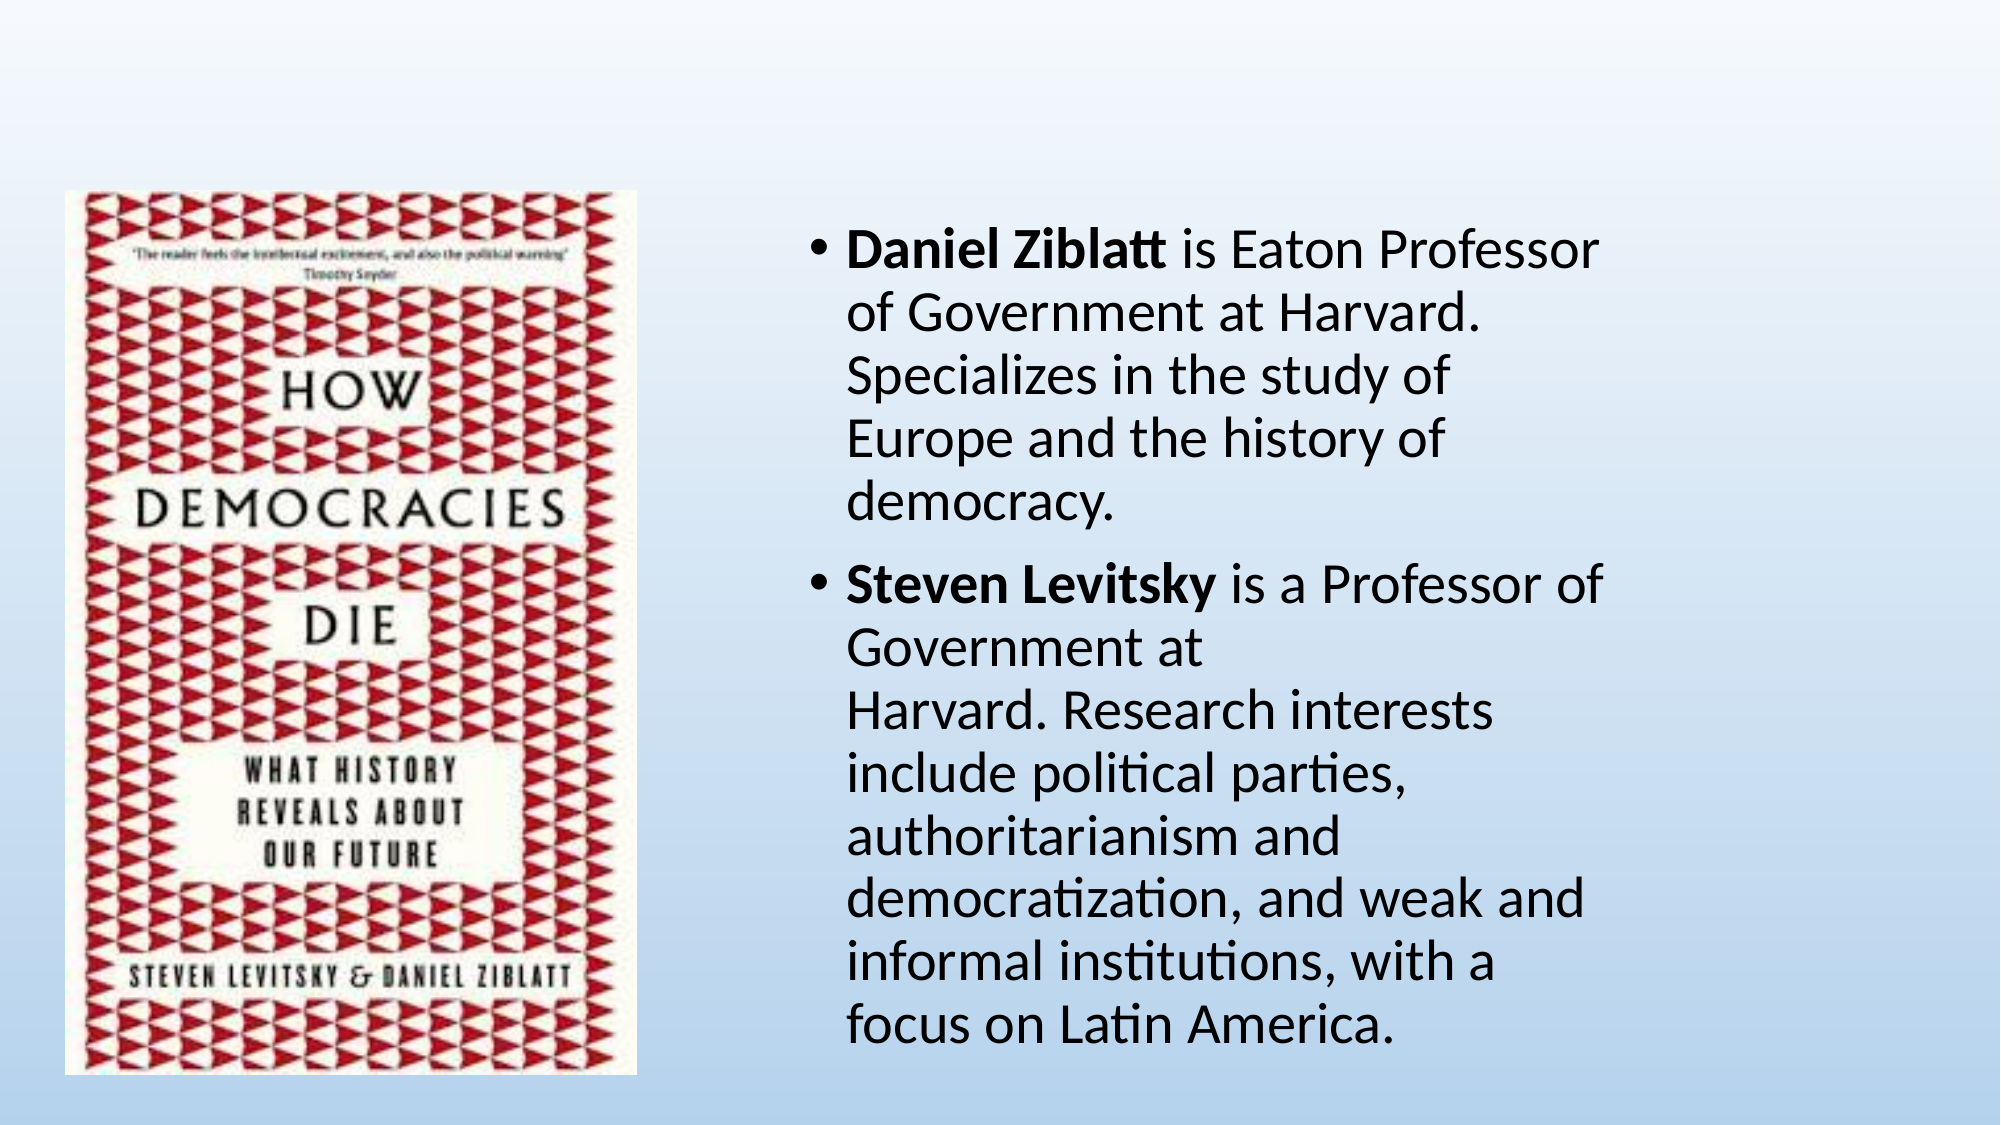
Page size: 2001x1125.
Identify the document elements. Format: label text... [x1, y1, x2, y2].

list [65, 190, 637, 1075]
list Daniel Ziblatt is Eaton Professor of Government at Harvard. Specializes in the study of Europe and the history of democracy. Steven Levitsky is a Professor of Government at Harvard. Research interests include political parties, authoritarianism and democratization, and weak and informal institutions, with a focus on Latin America. [793, 211, 1644, 1125]
